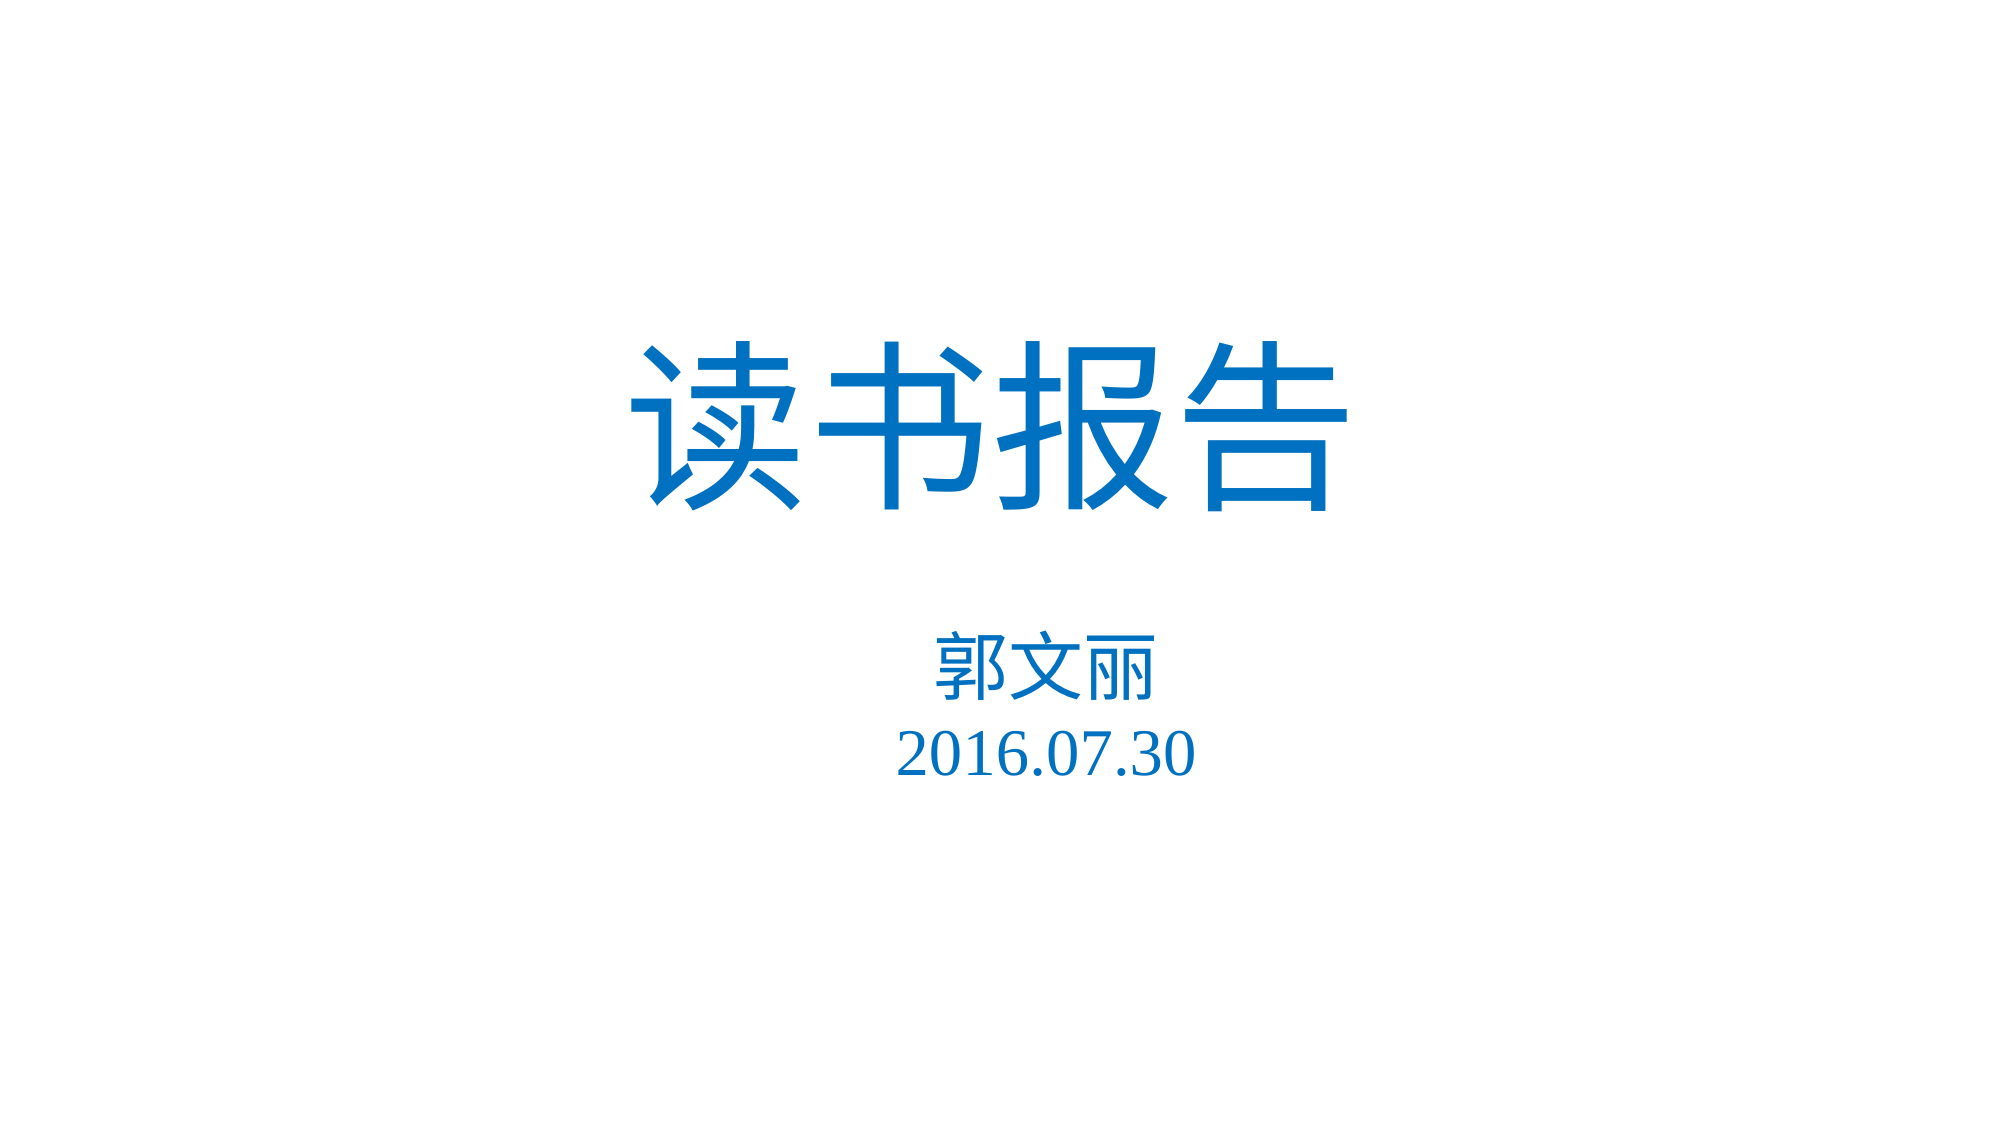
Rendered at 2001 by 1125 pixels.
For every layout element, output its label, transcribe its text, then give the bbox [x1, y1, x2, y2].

text_box 读书报告 [397, 304, 1586, 540]
text_box 郭文丽 2016.07.30 [678, 611, 1415, 797]
